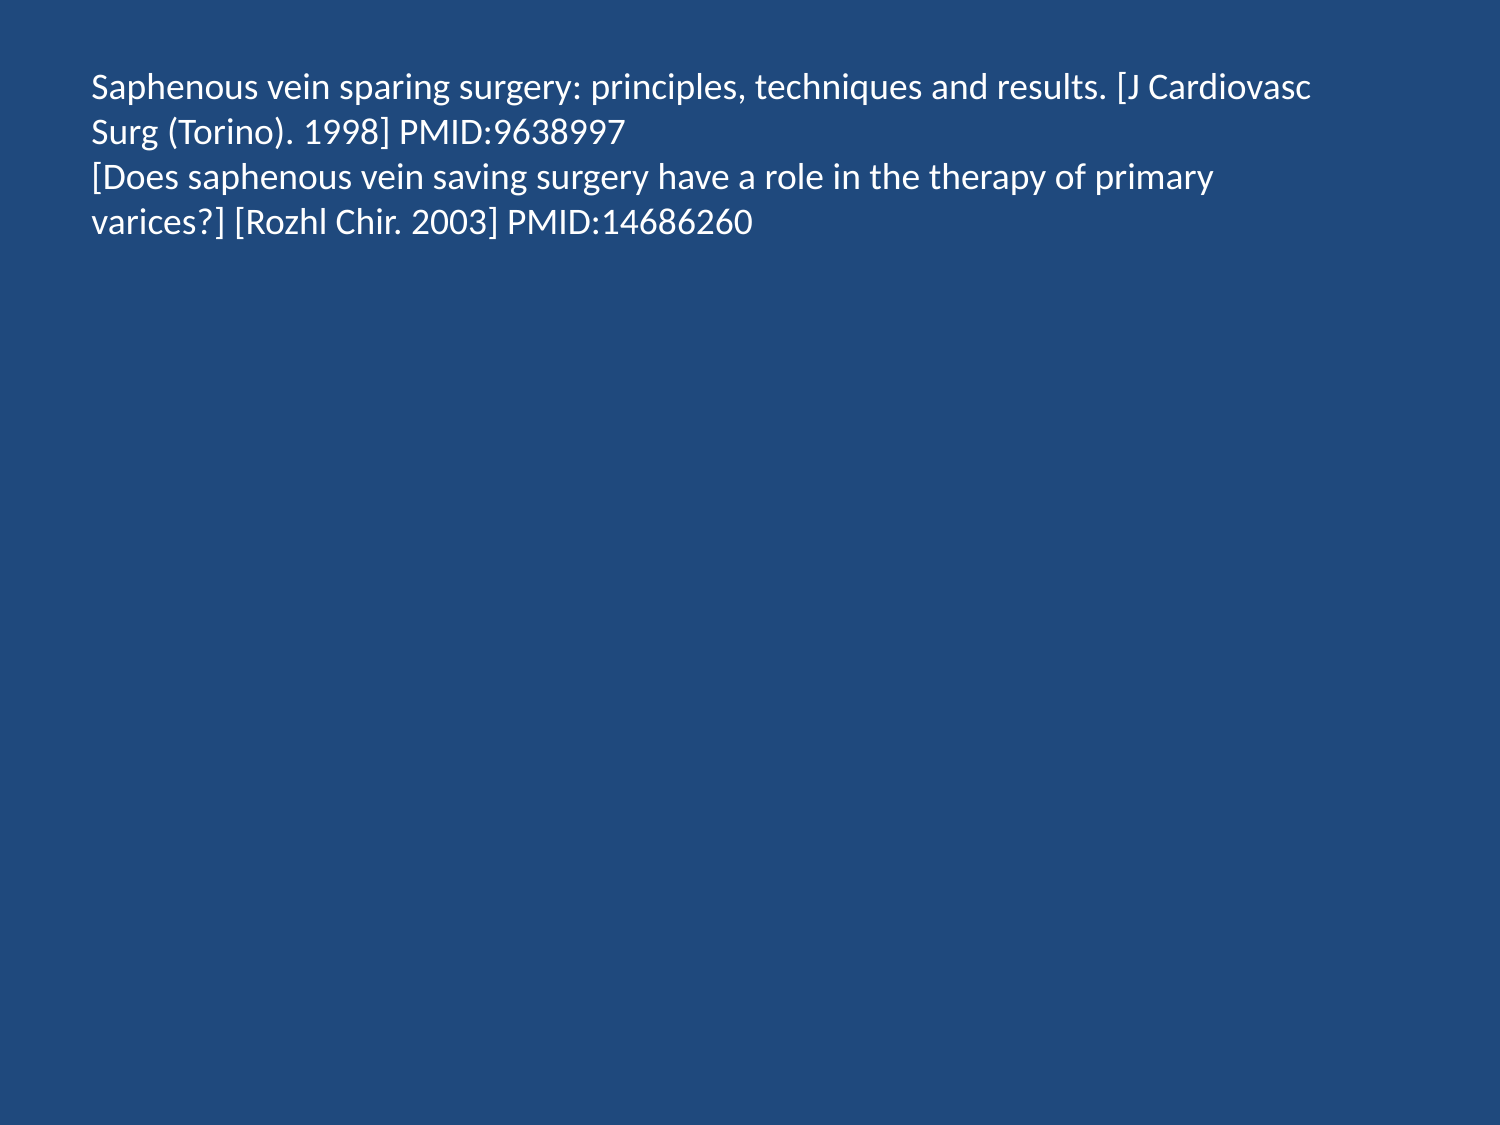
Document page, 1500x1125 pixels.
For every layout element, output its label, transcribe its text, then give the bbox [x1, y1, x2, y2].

text_box Saphenous vein sparing surgery: principles, techniques and results. [J Cardiovasc Surg (Torino). 1998] PMID:9638997 [Does saphenous vein saving surgery have a role in the therapy of primary varices?] [Rozhl Chir. 2003] PMID:14686260 [76, 54, 1412, 250]
